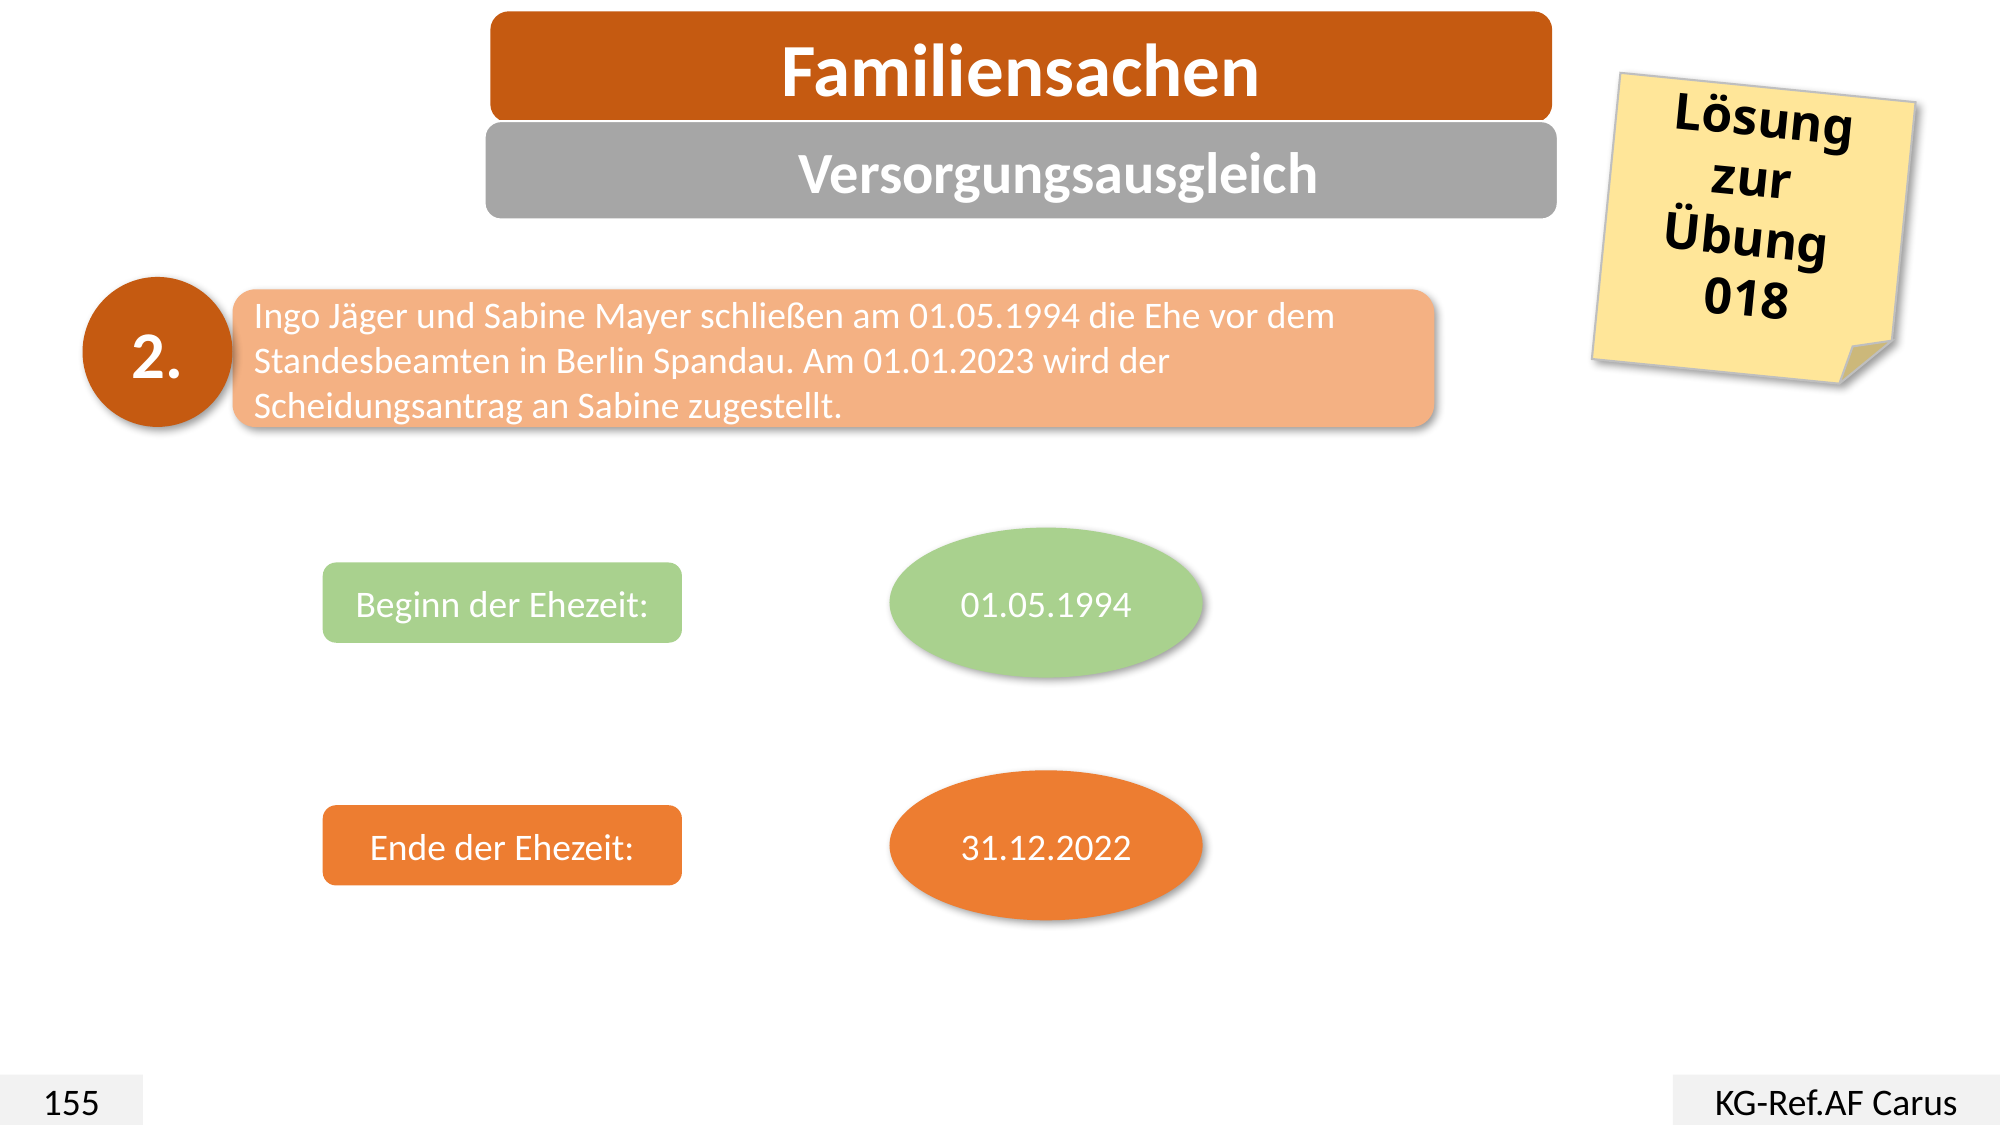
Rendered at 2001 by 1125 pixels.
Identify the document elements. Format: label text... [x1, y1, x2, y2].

text_box 01.05.1994 [888, 526, 1204, 679]
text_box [82, 276, 1435, 427]
text_box 155 [0, 1074, 144, 1125]
text_box Familiensachen [489, 10, 1554, 120]
text_box Lösung zur Übung 018 [1590, 71, 1917, 385]
text_box Beginn der Ehezeit: [321, 561, 684, 644]
text_box Versorgungsausgleich [483, 120, 1559, 221]
text_box KG-Ref.AF Carus [1672, 1074, 2000, 1125]
text_box 31.12.2022 [888, 769, 1204, 922]
text_box Ende der Ehezeit: [321, 804, 684, 887]
